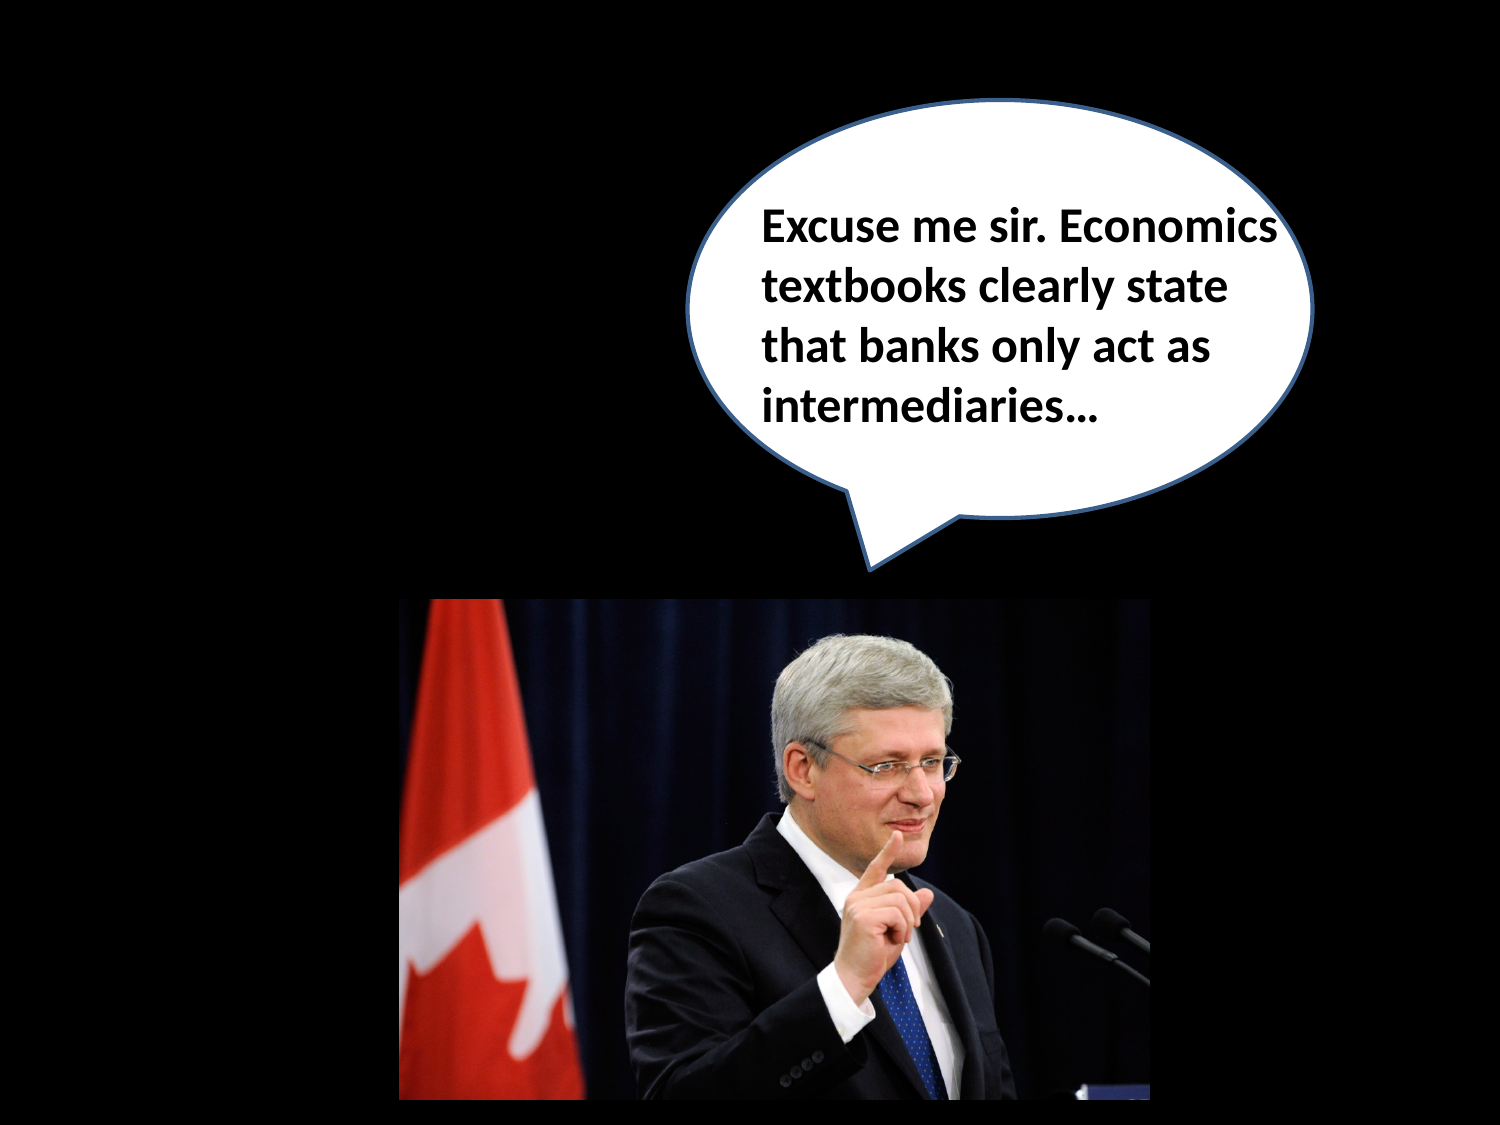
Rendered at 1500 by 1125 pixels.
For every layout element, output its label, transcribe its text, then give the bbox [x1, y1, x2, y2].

text_box [685, 97, 1255, 434]
picture [399, 599, 1151, 1101]
text_box [1306, 259, 1315, 359]
text_box Excuse me sir. Economics textbooks clearly state that banks only act as intermediaries… [746, 185, 1306, 441]
text_box [754, 441, 1246, 573]
